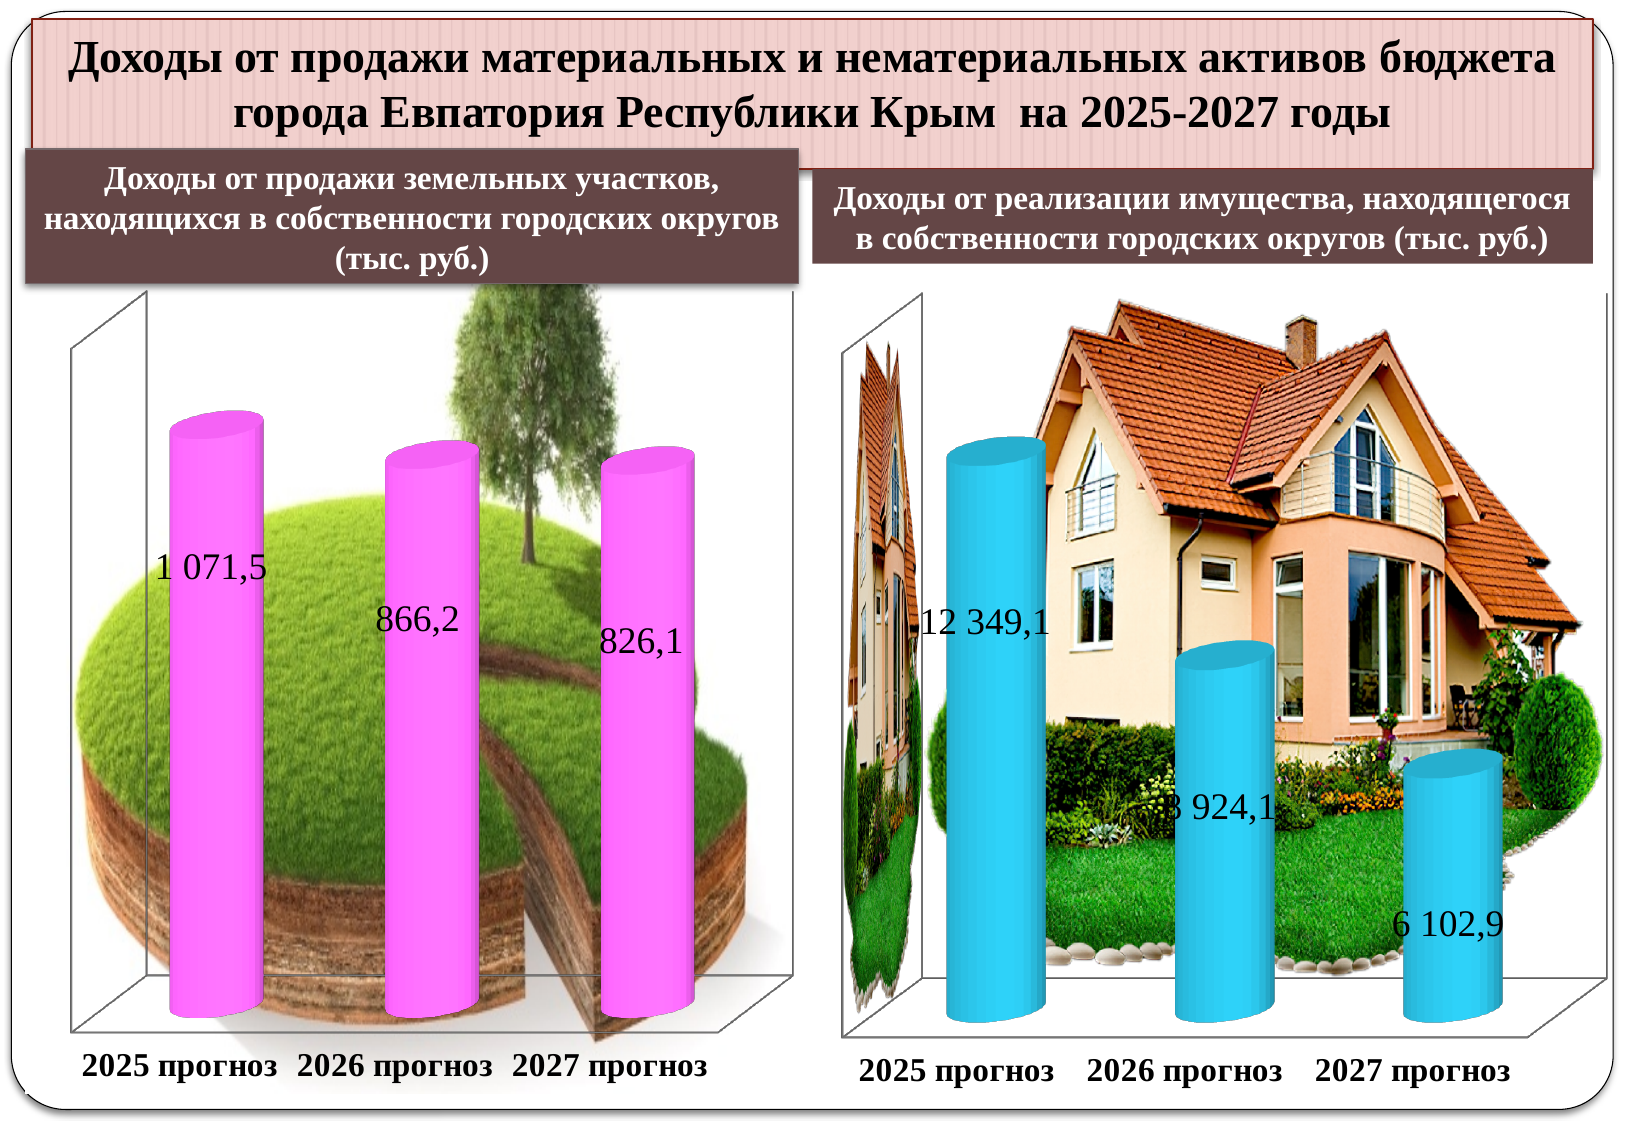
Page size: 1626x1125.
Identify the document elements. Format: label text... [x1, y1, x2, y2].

text_box Доходы от реализации имущества, находящегося в собственности городских округов (тыс. руб.) [819, 169, 1593, 264]
picture [25, 148, 813, 290]
text_box Доходы от продажи материальных и нематериальных активов бюджета города Евпатория Республики Крым на 2025-2027 годы [31, 18, 1594, 170]
chart [0, 290, 1625, 1095]
